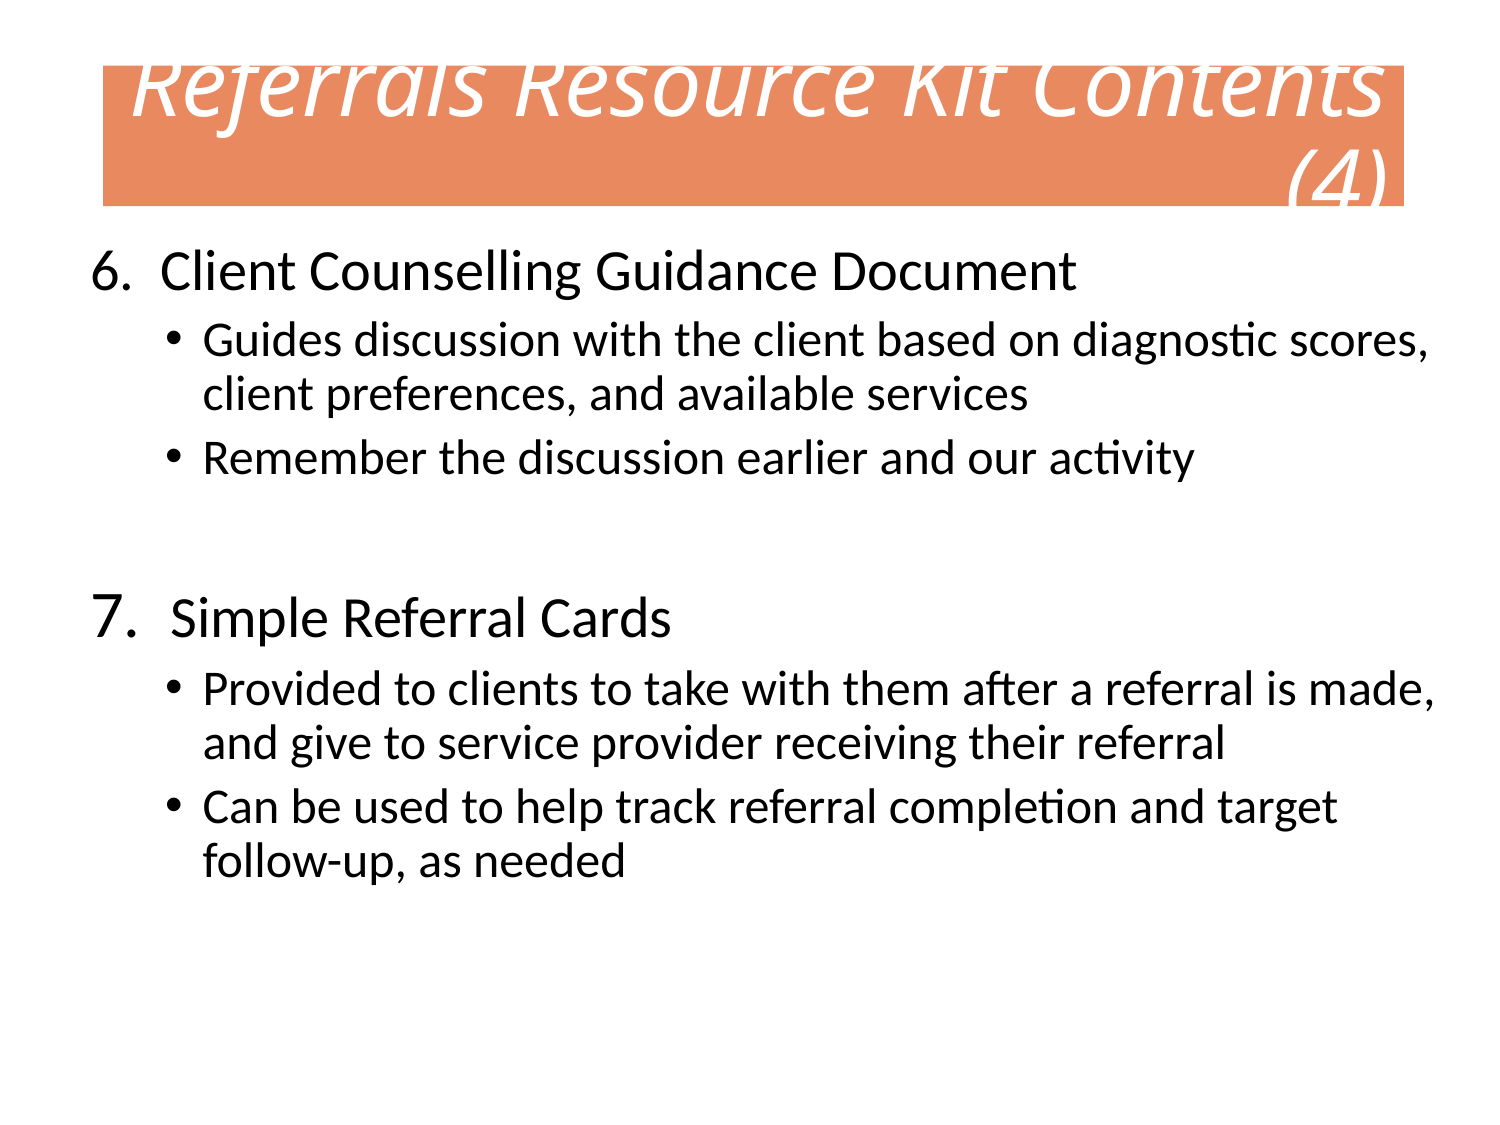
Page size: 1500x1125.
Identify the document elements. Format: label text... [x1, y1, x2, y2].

list 6. Client Counselling Guidance Document Guides discussion with the client based on diagnostic scores, client preferences, and available services Remember the discussion earlier and our activity 7. Simple Referral Cards Provided to clients to take with them after a referral is made, and give to service provider receiving their referral Can be used to help track referral completion and target follow-up, as needed [75, 232, 1463, 1100]
title Referrals Resource Kit Contents (4) [103, 65, 1404, 207]
